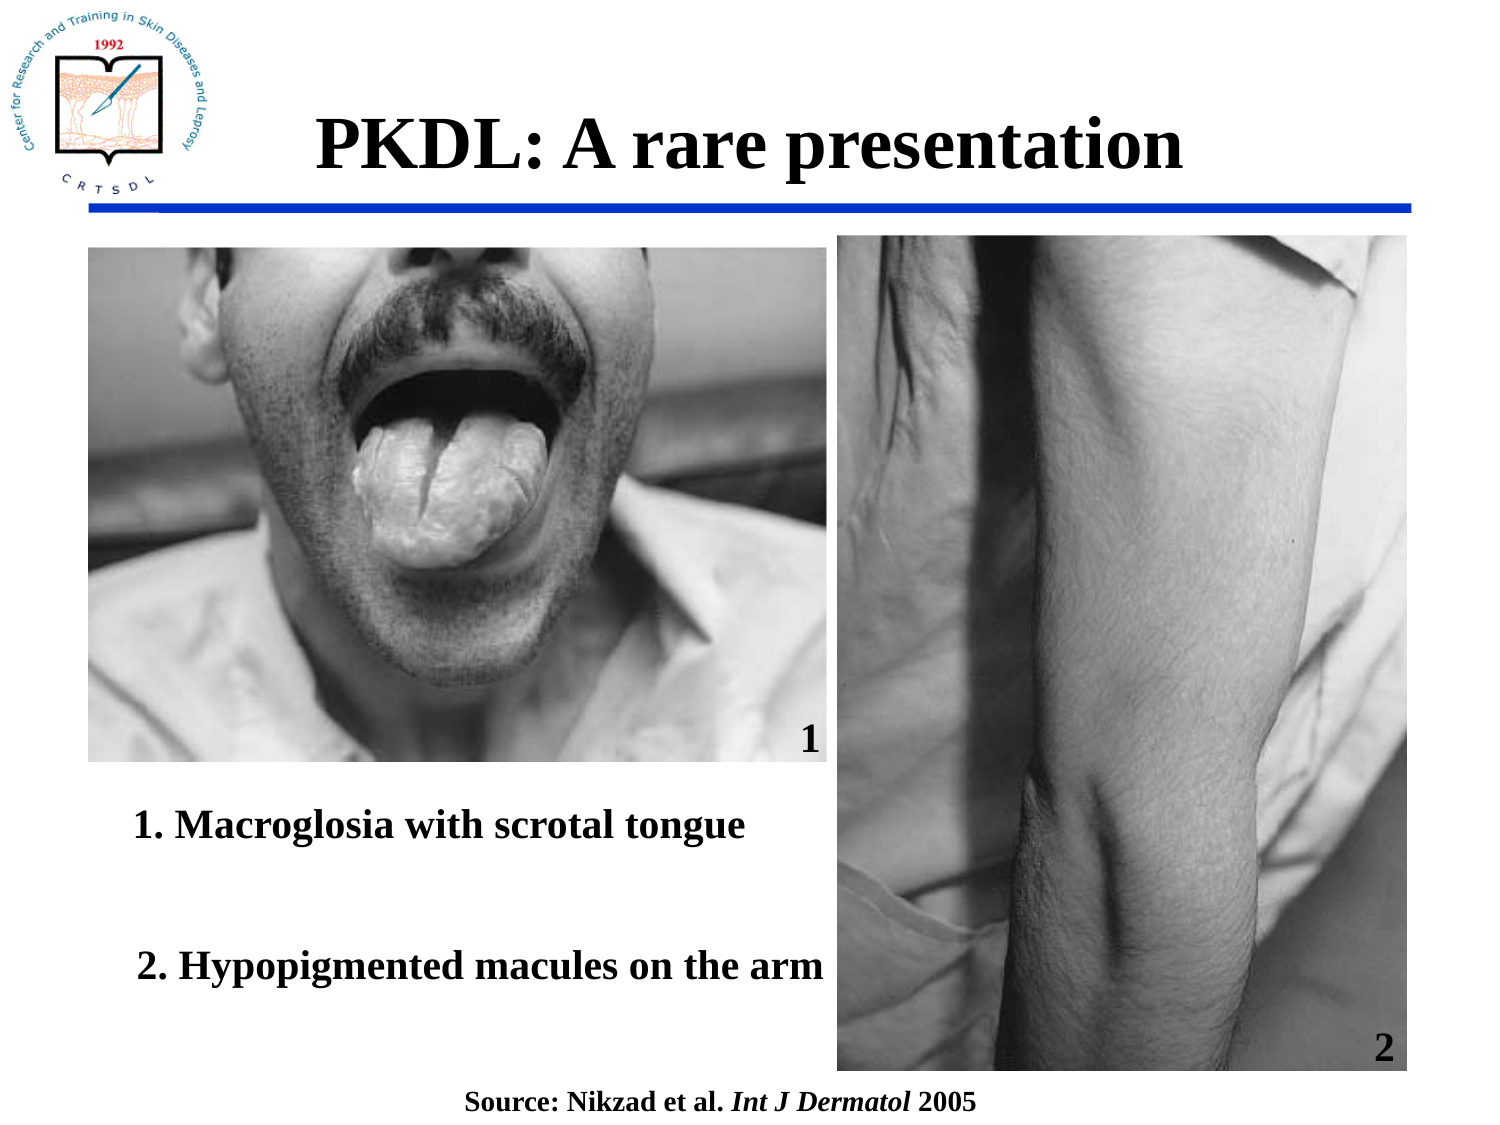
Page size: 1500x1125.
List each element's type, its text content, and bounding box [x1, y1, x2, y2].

text_box 2. Hypopigmented macules on the arm [117, 930, 832, 996]
picture [87, 245, 831, 762]
picture [837, 234, 1407, 1071]
title PKDL: A rare presentation [74, 44, 1426, 233]
picture [11, 11, 207, 194]
text_box Source: Nikzad et al. Int J Dermatol 2005 [445, 1074, 997, 1125]
text_box 1. Macroglosia with scrotal tongue [93, 789, 786, 855]
